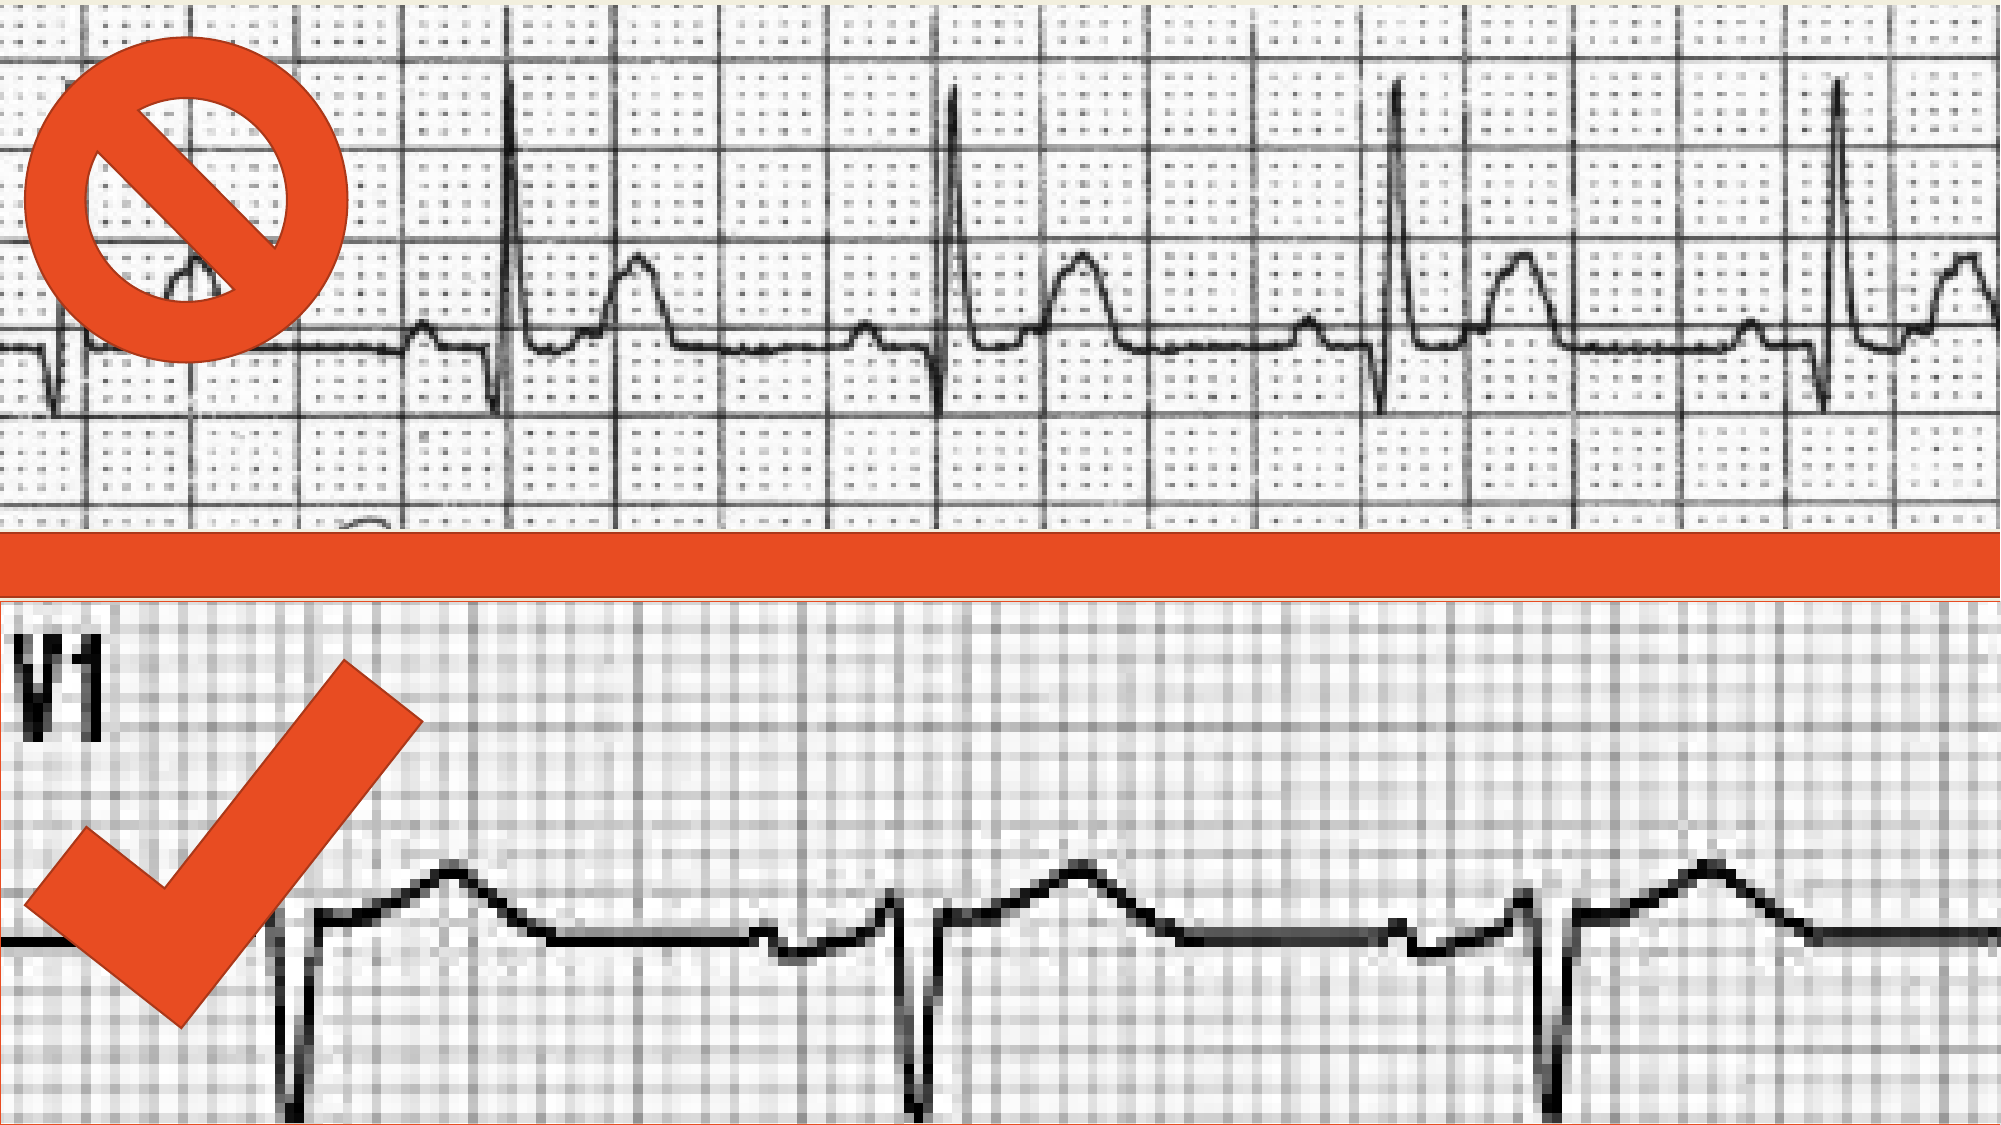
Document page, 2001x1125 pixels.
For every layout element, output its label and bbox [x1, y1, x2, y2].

picture [0, 600, 2001, 1125]
text_box [0, 532, 2000, 598]
picture [0, 4, 2000, 529]
